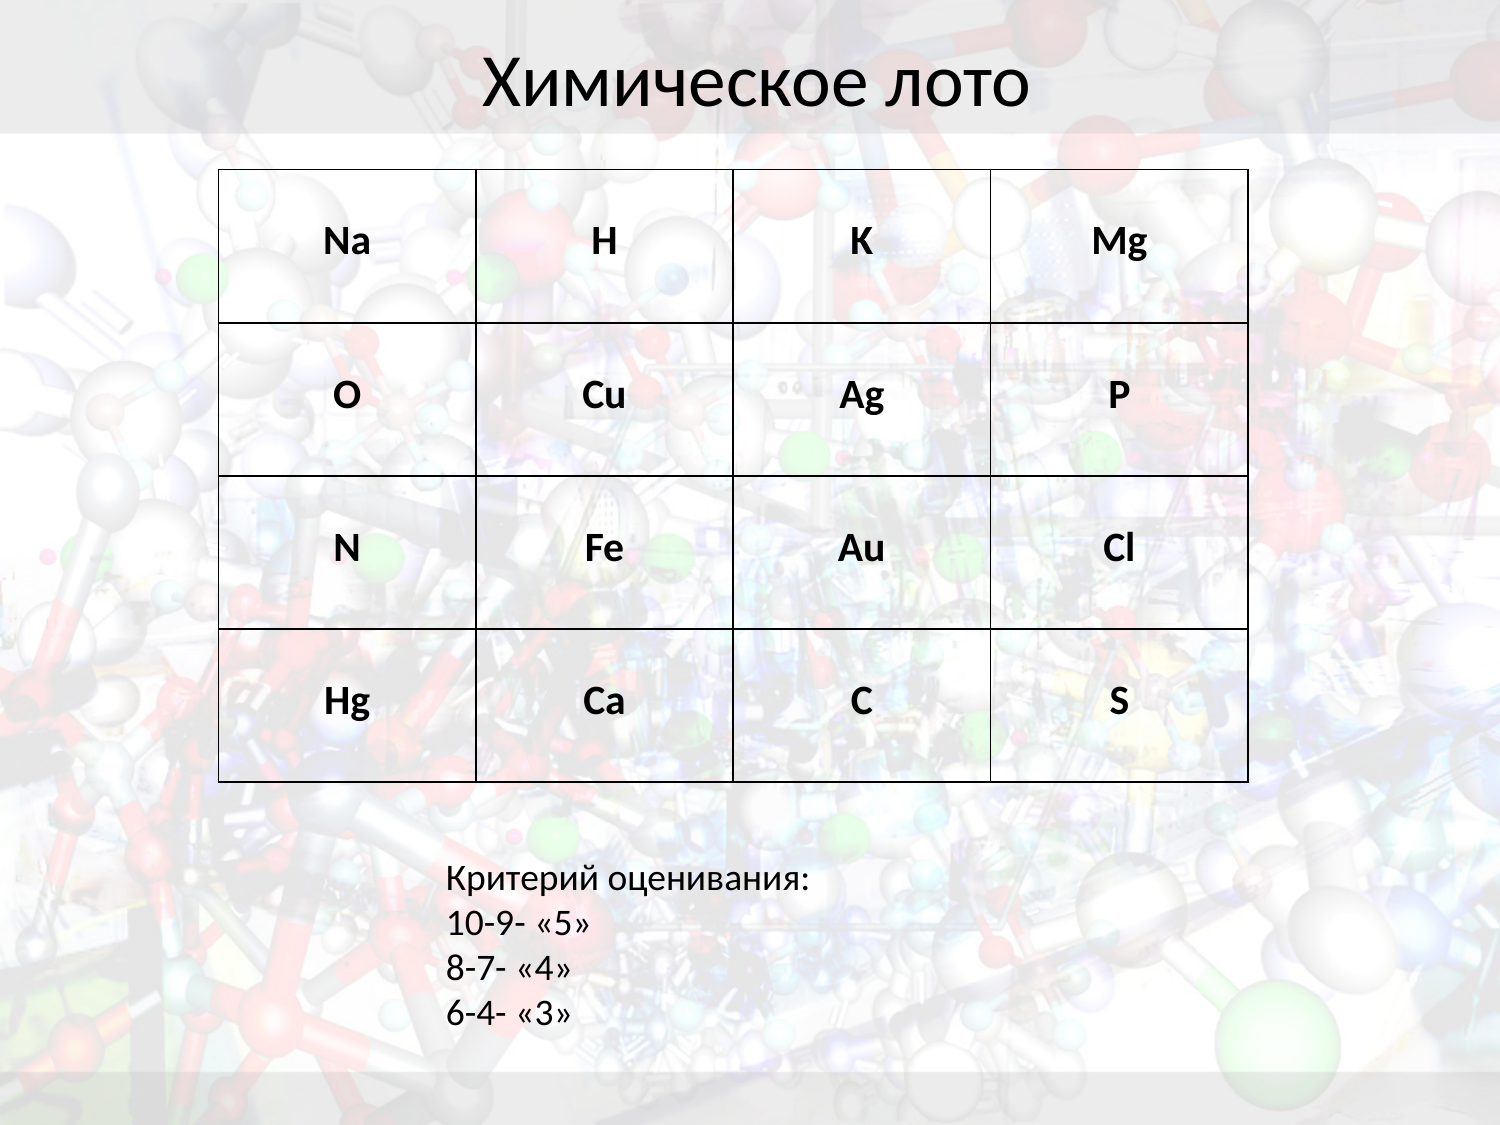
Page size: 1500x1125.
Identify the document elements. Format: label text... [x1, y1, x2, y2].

title Химическое лото [82, 23, 1432, 129]
table_header Mg [991, 170, 1247, 322]
table_header Na [219, 170, 475, 322]
table_cell Cu [477, 324, 732, 475]
table_cell C [734, 630, 990, 781]
text_box Критерий оценивания: 10-9- «5» 8-7- «4» 6-4- «3» [430, 845, 1181, 1086]
table_cell Fe [477, 477, 732, 628]
table_cell Ca [477, 630, 732, 781]
table_cell Ag [734, 324, 990, 475]
table_header H [477, 170, 732, 322]
table_cell P [991, 324, 1247, 475]
table_header K [734, 170, 990, 322]
table_cell Au [734, 477, 990, 628]
picture [0, 0, 1500, 1125]
table_cell N [219, 477, 475, 628]
table_cell О [219, 324, 475, 475]
table_cell Сl [991, 477, 1247, 628]
table_cell Hg [219, 630, 475, 781]
table_cell S [991, 630, 1247, 781]
